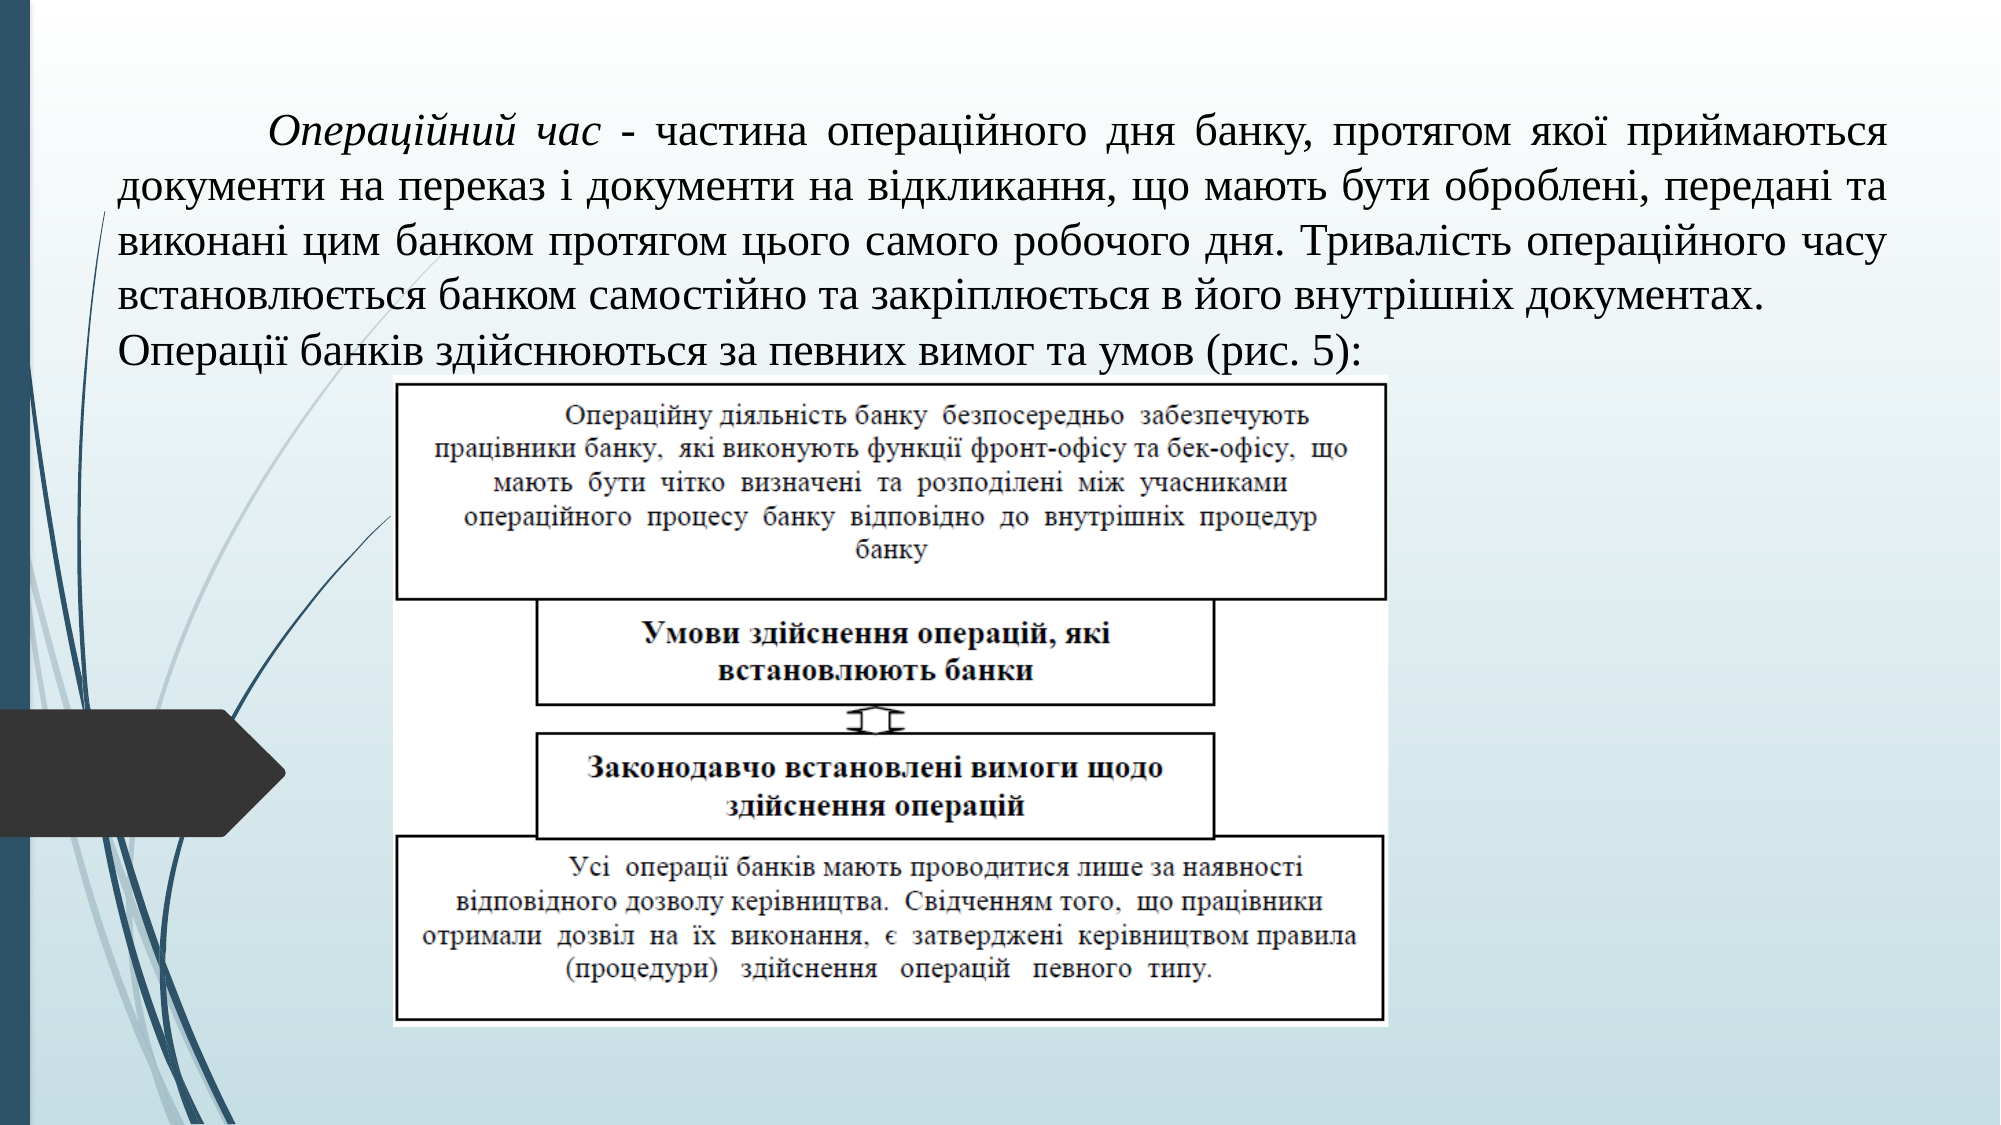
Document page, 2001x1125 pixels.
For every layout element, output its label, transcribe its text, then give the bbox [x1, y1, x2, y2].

subtitle Операційний час - частина операційного дня банку, протягом якої приймаються документи на переказ і документи на відкликання, що мають бути оброблені, передані та виконані цим банком протягом цього самого робочого дня. Тривалість операційного часу встановлюється банком самостійно та закріплюється в його внутрішніх документах. Операції банків здійснюються за певних вимог та умов (рис. 5): [102, 92, 1904, 1027]
picture [392, 375, 1389, 1027]
